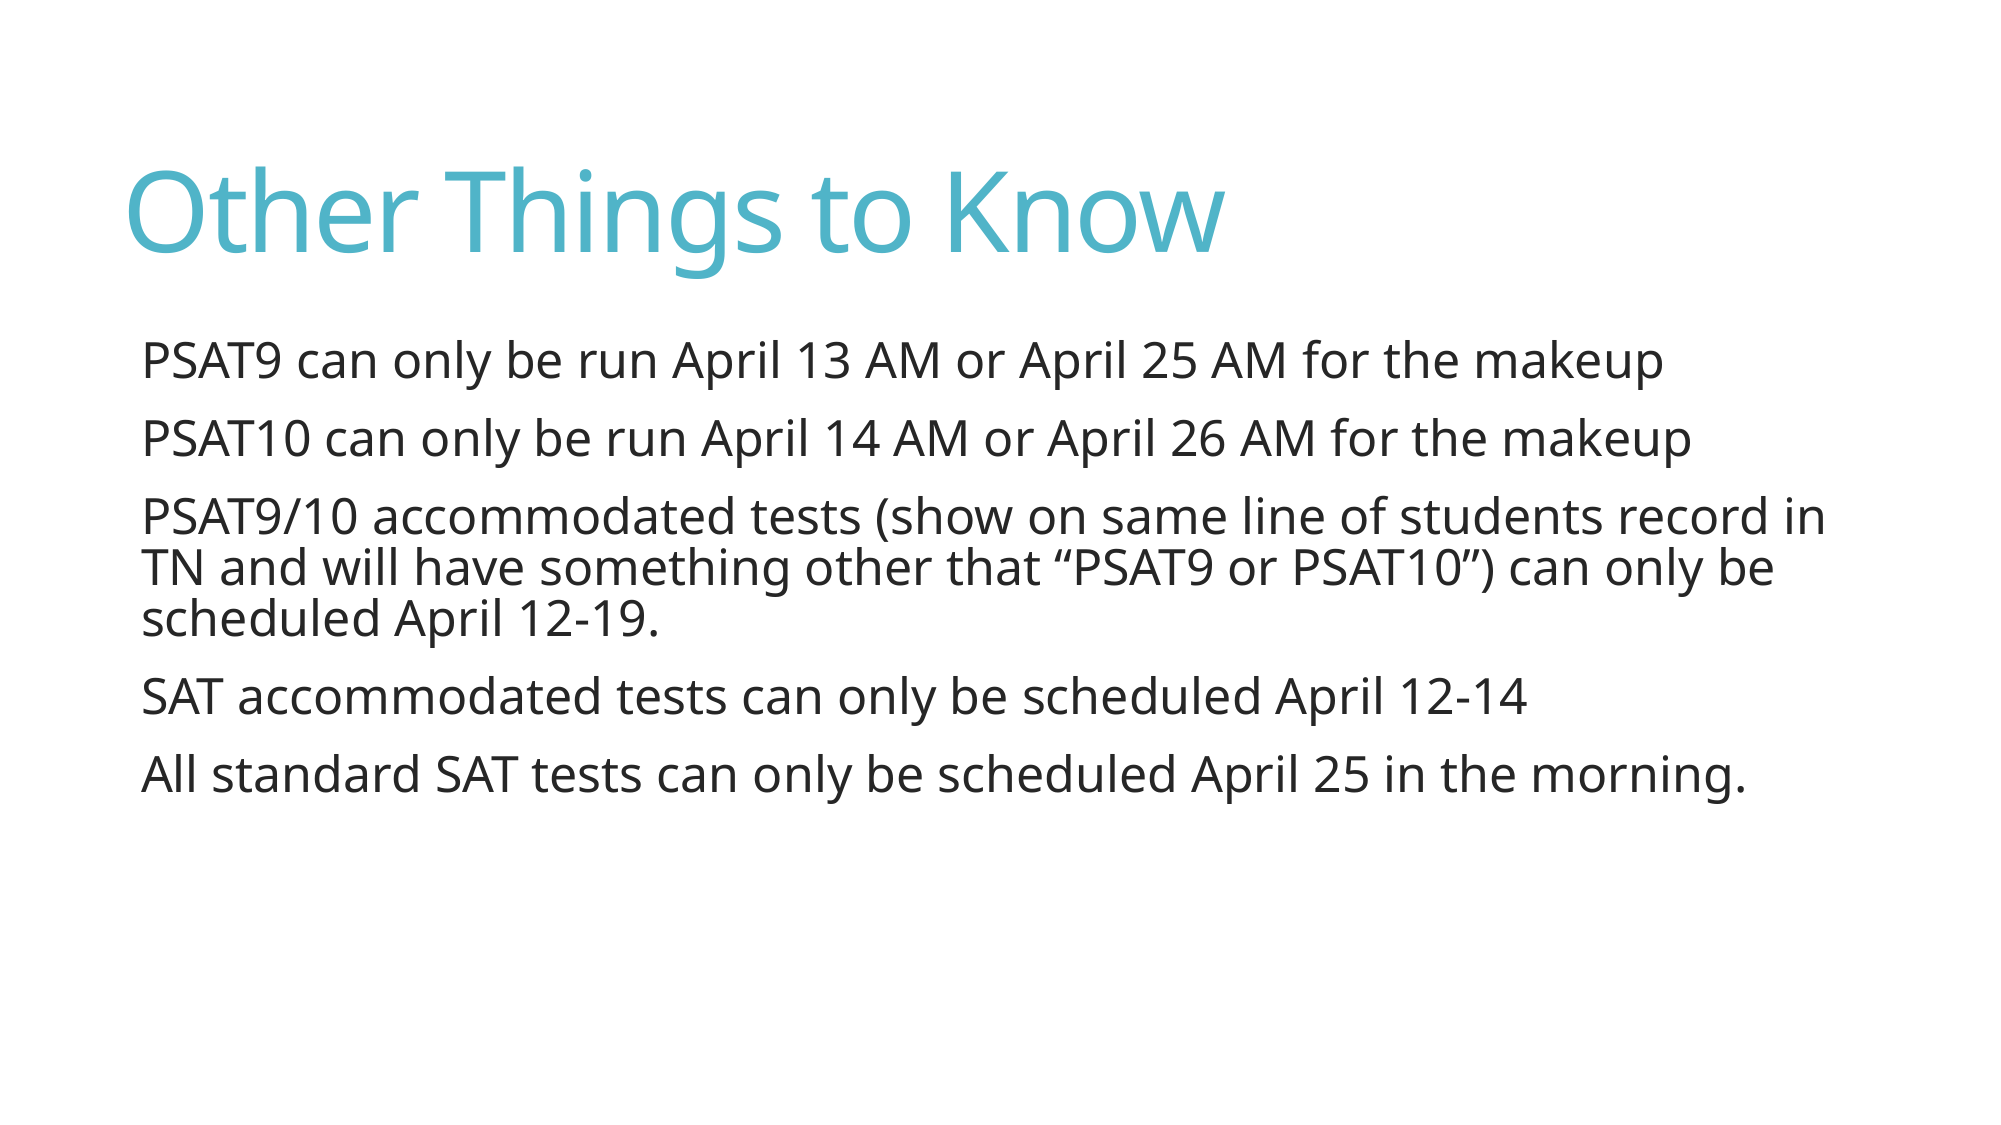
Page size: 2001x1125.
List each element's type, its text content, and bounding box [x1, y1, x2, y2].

title Other Things to Know [107, 81, 1875, 354]
list PSAT9 can only be run April 13 AM or April 25 AM for the makeup PSAT10 can only be run April 14 AM or April 26 AM for the makeup PSAT9/10 accommodated tests (show on same line of students record in TN and will have something other that “PSAT9 or PSAT10”) can only be scheduled April 12-19. SAT accommodated tests can only be scheduled April 12-14 All standard SAT tests can only be scheduled April 25 in the morning. [111, 329, 1876, 948]
